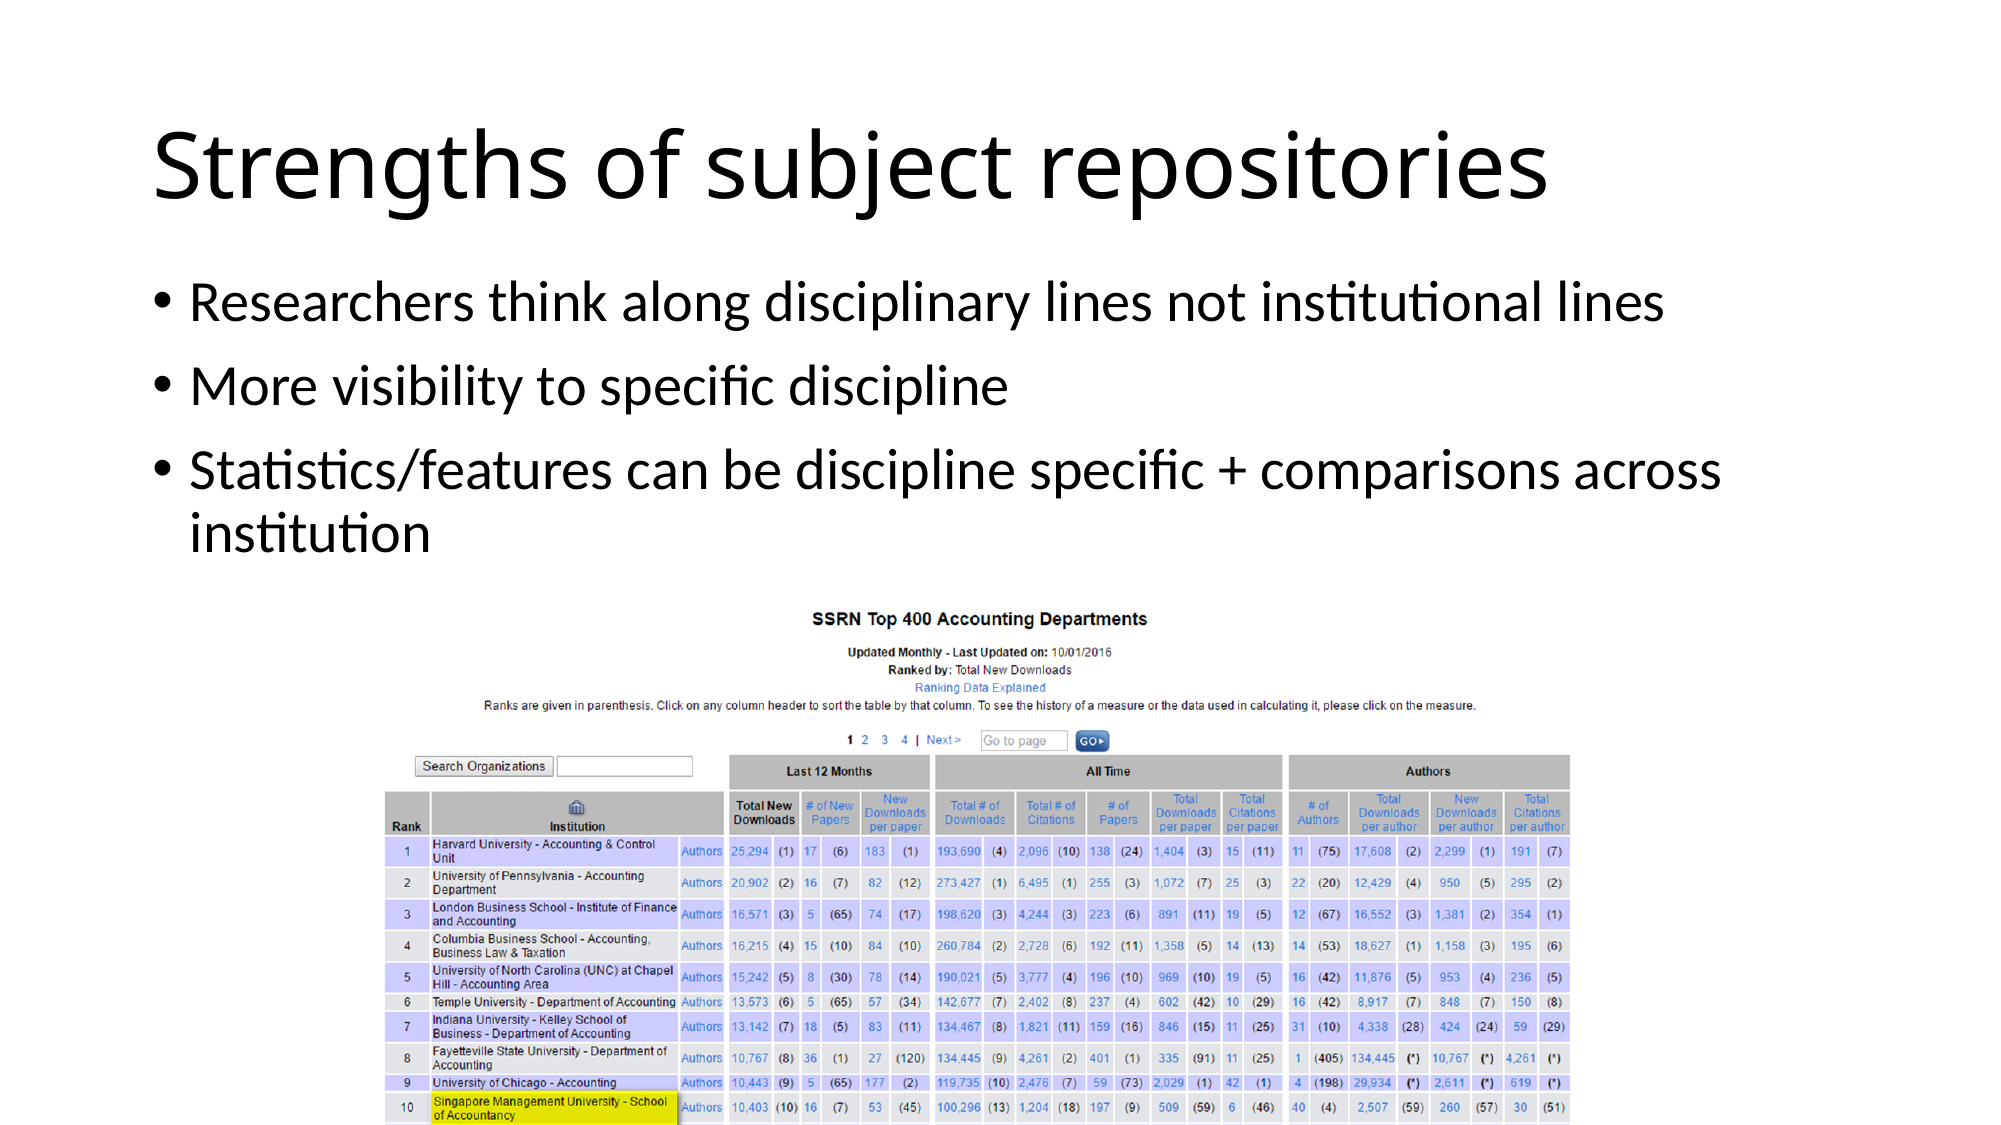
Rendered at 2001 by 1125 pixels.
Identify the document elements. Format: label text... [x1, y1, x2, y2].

picture [373, 594, 1590, 1125]
title Strengths of subject repositories [137, 59, 1863, 264]
list Researchers think along disciplinary lines not institutional lines More visibility to specific discipline Statistics/features can be discipline specific + comparisons across institution [137, 264, 1863, 978]
